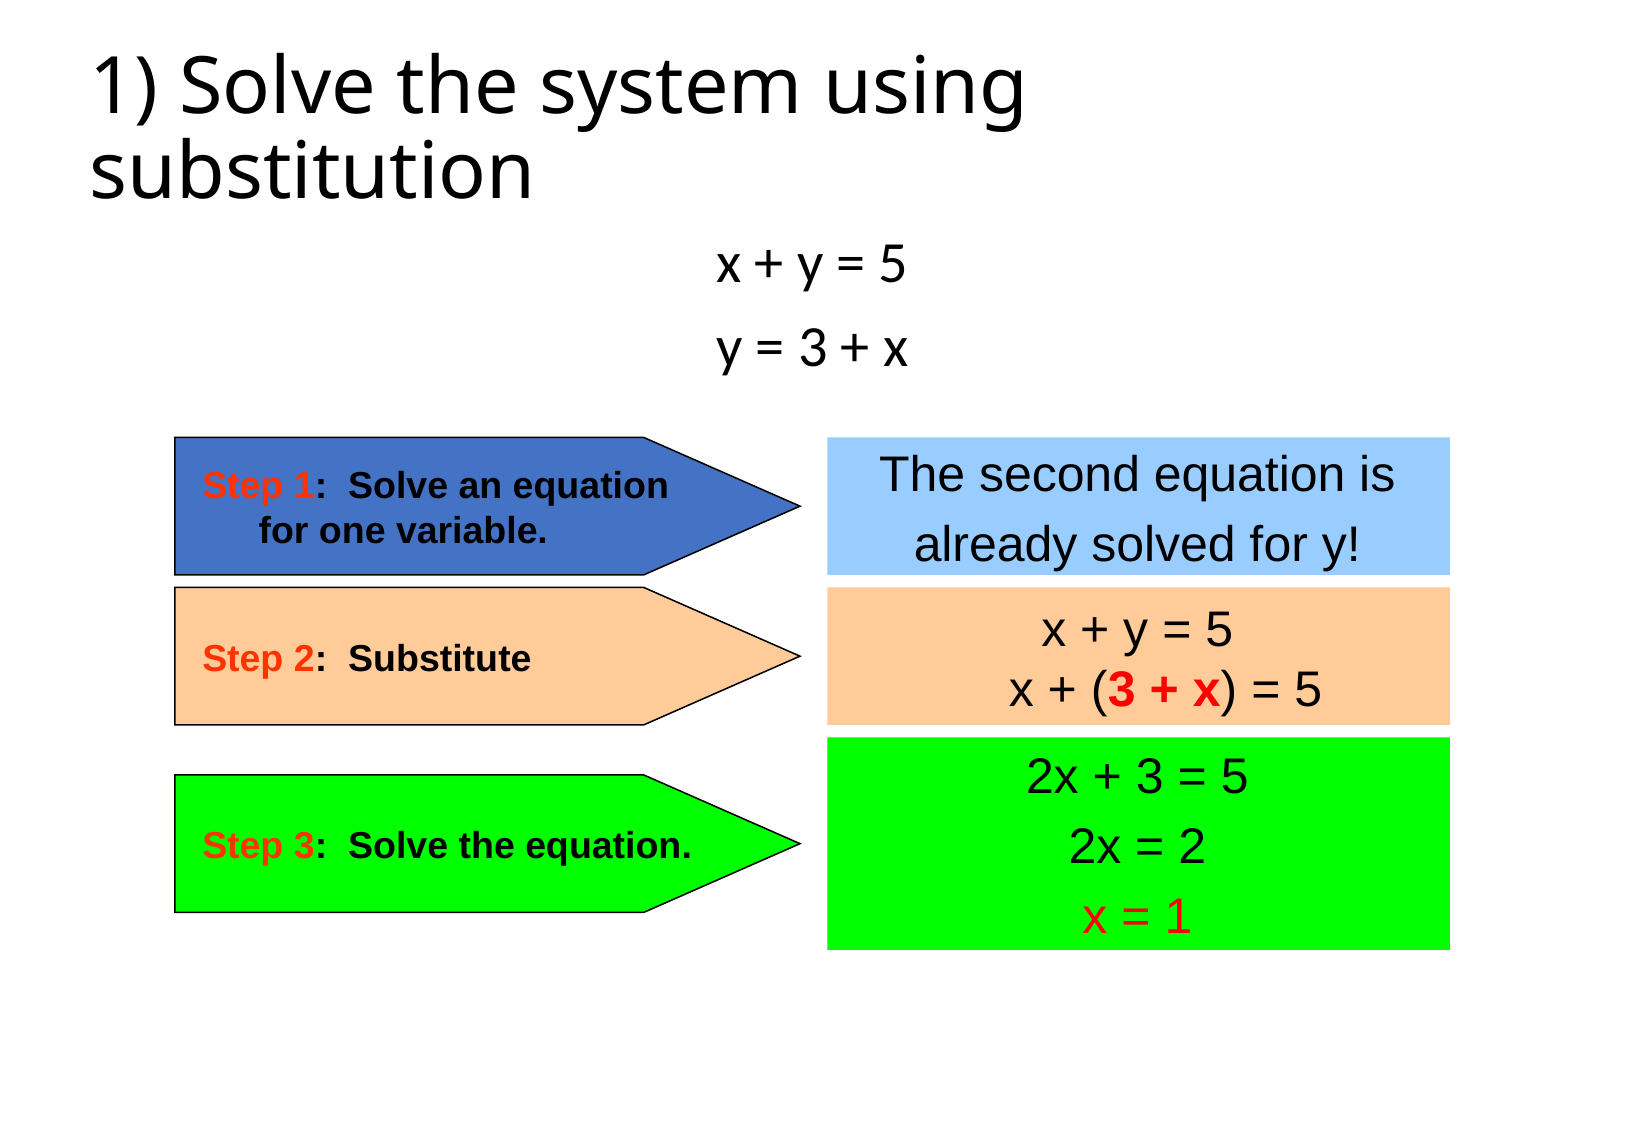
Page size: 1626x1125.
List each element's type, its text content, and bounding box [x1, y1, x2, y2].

list x + y = 5 y = 3 + x [162, 224, 1463, 988]
text_box Step 1: Solve an equation for one variable. [187, 450, 725, 563]
text_box The second equation is already solved for y! [837, 450, 1438, 563]
text_box Step 3: Solve the equation. [187, 787, 725, 900]
text_box 2x + 3 = 5 2x = 2 x = 1 [837, 750, 1438, 938]
title 1) Solve the system using substitution [75, 37, 1438, 188]
text_box [725, 810, 800, 877]
text_box [174, 587, 673, 725]
text_box x + y = 5 x + (3 + x) = 5 [837, 600, 1438, 713]
text_box Step 2: Substitute [187, 600, 725, 713]
text_box [725, 623, 800, 690]
text_box [827, 587, 1450, 725]
text_box [174, 437, 673, 575]
text_box [174, 774, 672, 913]
text_box [725, 473, 800, 540]
text_box [827, 437, 1450, 575]
text_box [827, 737, 1450, 950]
